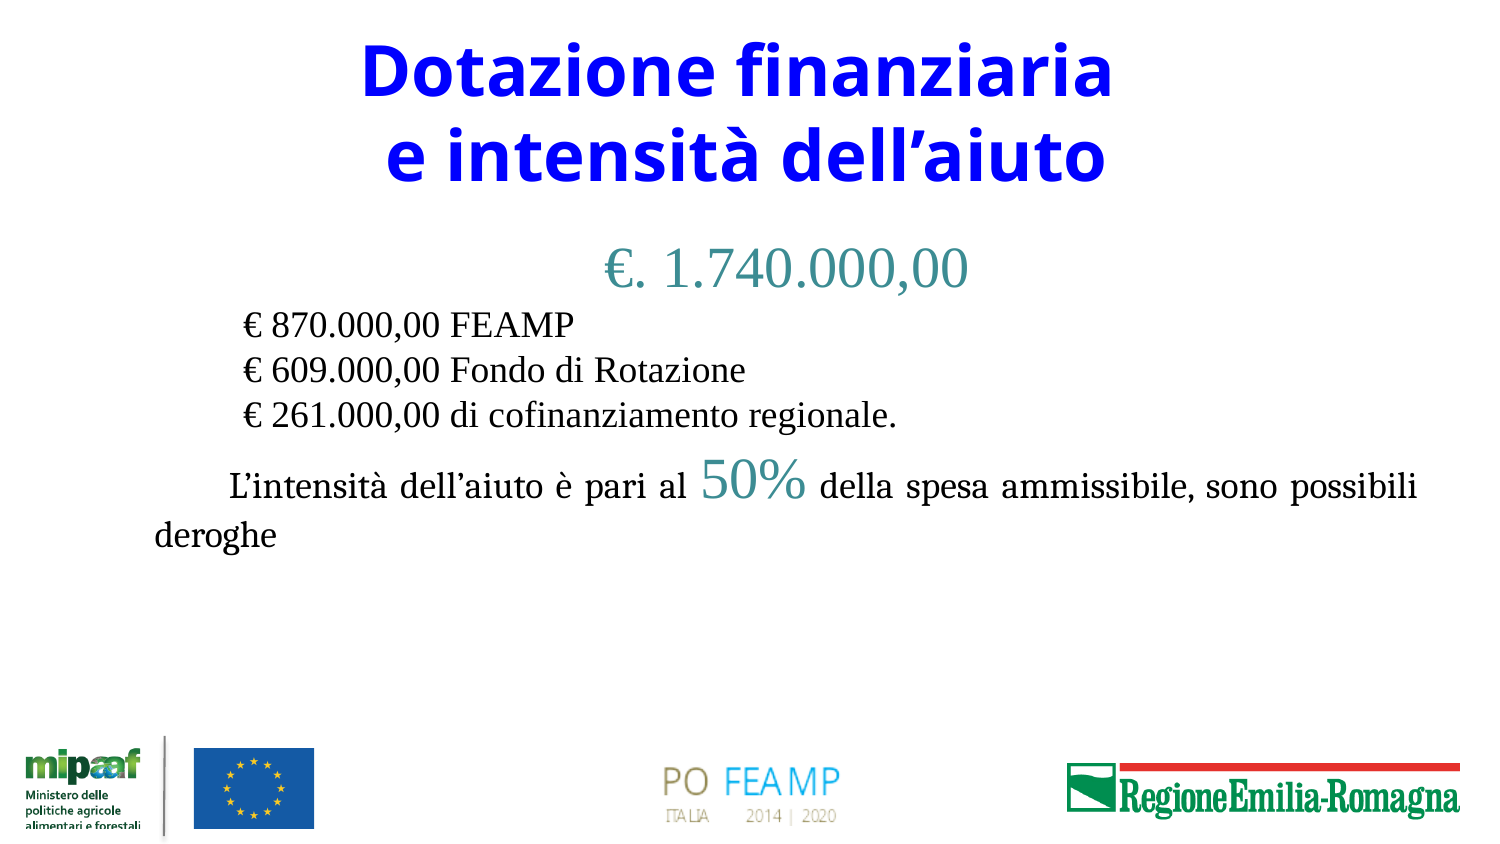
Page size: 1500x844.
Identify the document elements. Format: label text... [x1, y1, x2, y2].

title Dotazione finanziaria e intensità dell’aiuto [174, 30, 1300, 202]
subtitle €. 1.740.000,00 € 870.000,00 FEAMP € 609.000,00 Fondo di Rotazione € 261.000,00 di cofinanziamento regionale. L’intensità dell’aiuto è pari al 50% della spesa ammissibile, sono possibili deroghe [143, 223, 1431, 616]
picture [1067, 762, 1461, 822]
